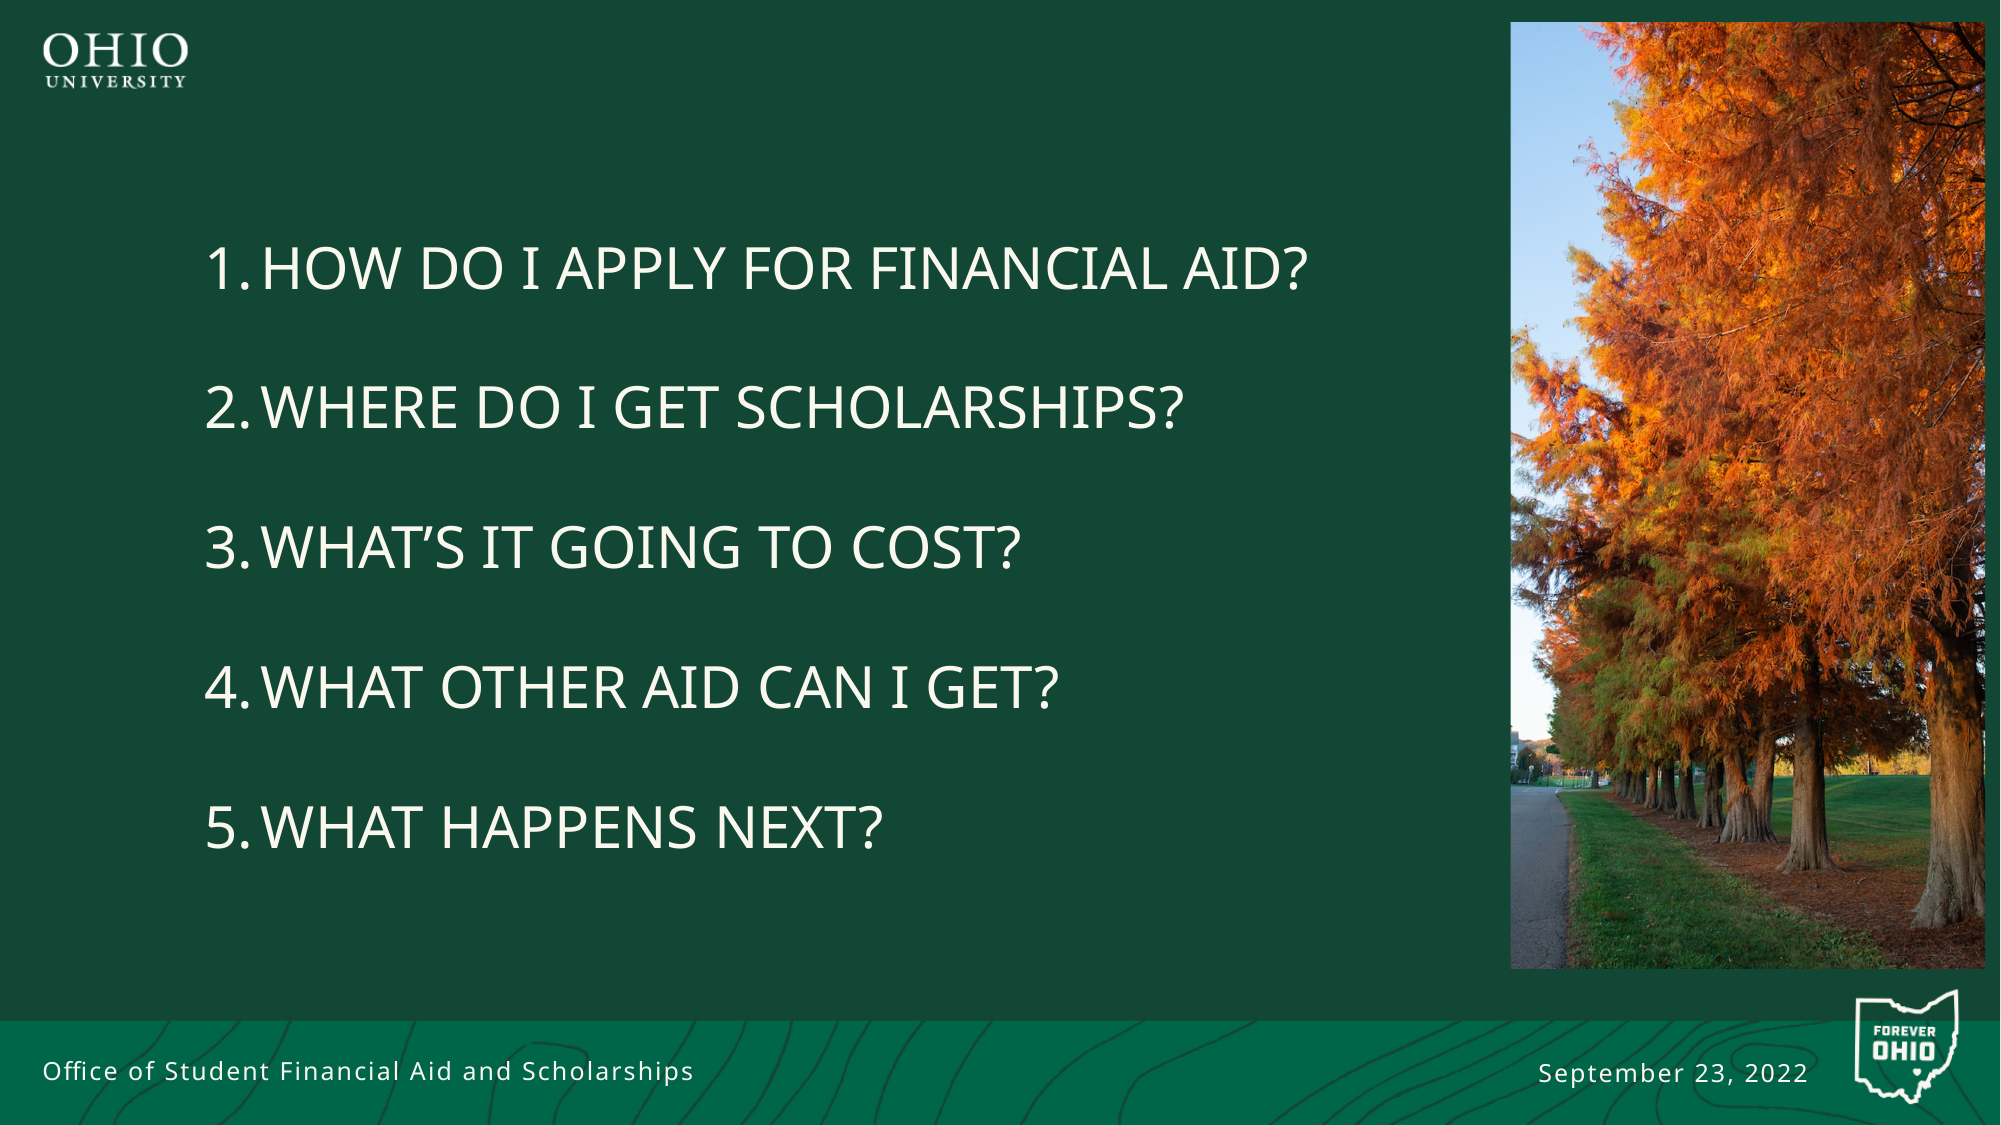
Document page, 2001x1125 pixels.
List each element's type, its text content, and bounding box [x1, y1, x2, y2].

picture [0, 0, 2001, 1125]
footer Office of Student Financial Aid and Scholarships [27, 1042, 1338, 1103]
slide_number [1348, 1042, 1823, 1103]
text_box HOW DO I APPLY FOR FINANCIAL AID? WHERE DO I GET SCHOLARSHIPS? WHAT’S IT GOING TO COST? WHAT OTHER AID CAN I GET? WHAT HAPPENS NEXT? [189, 223, 1435, 958]
